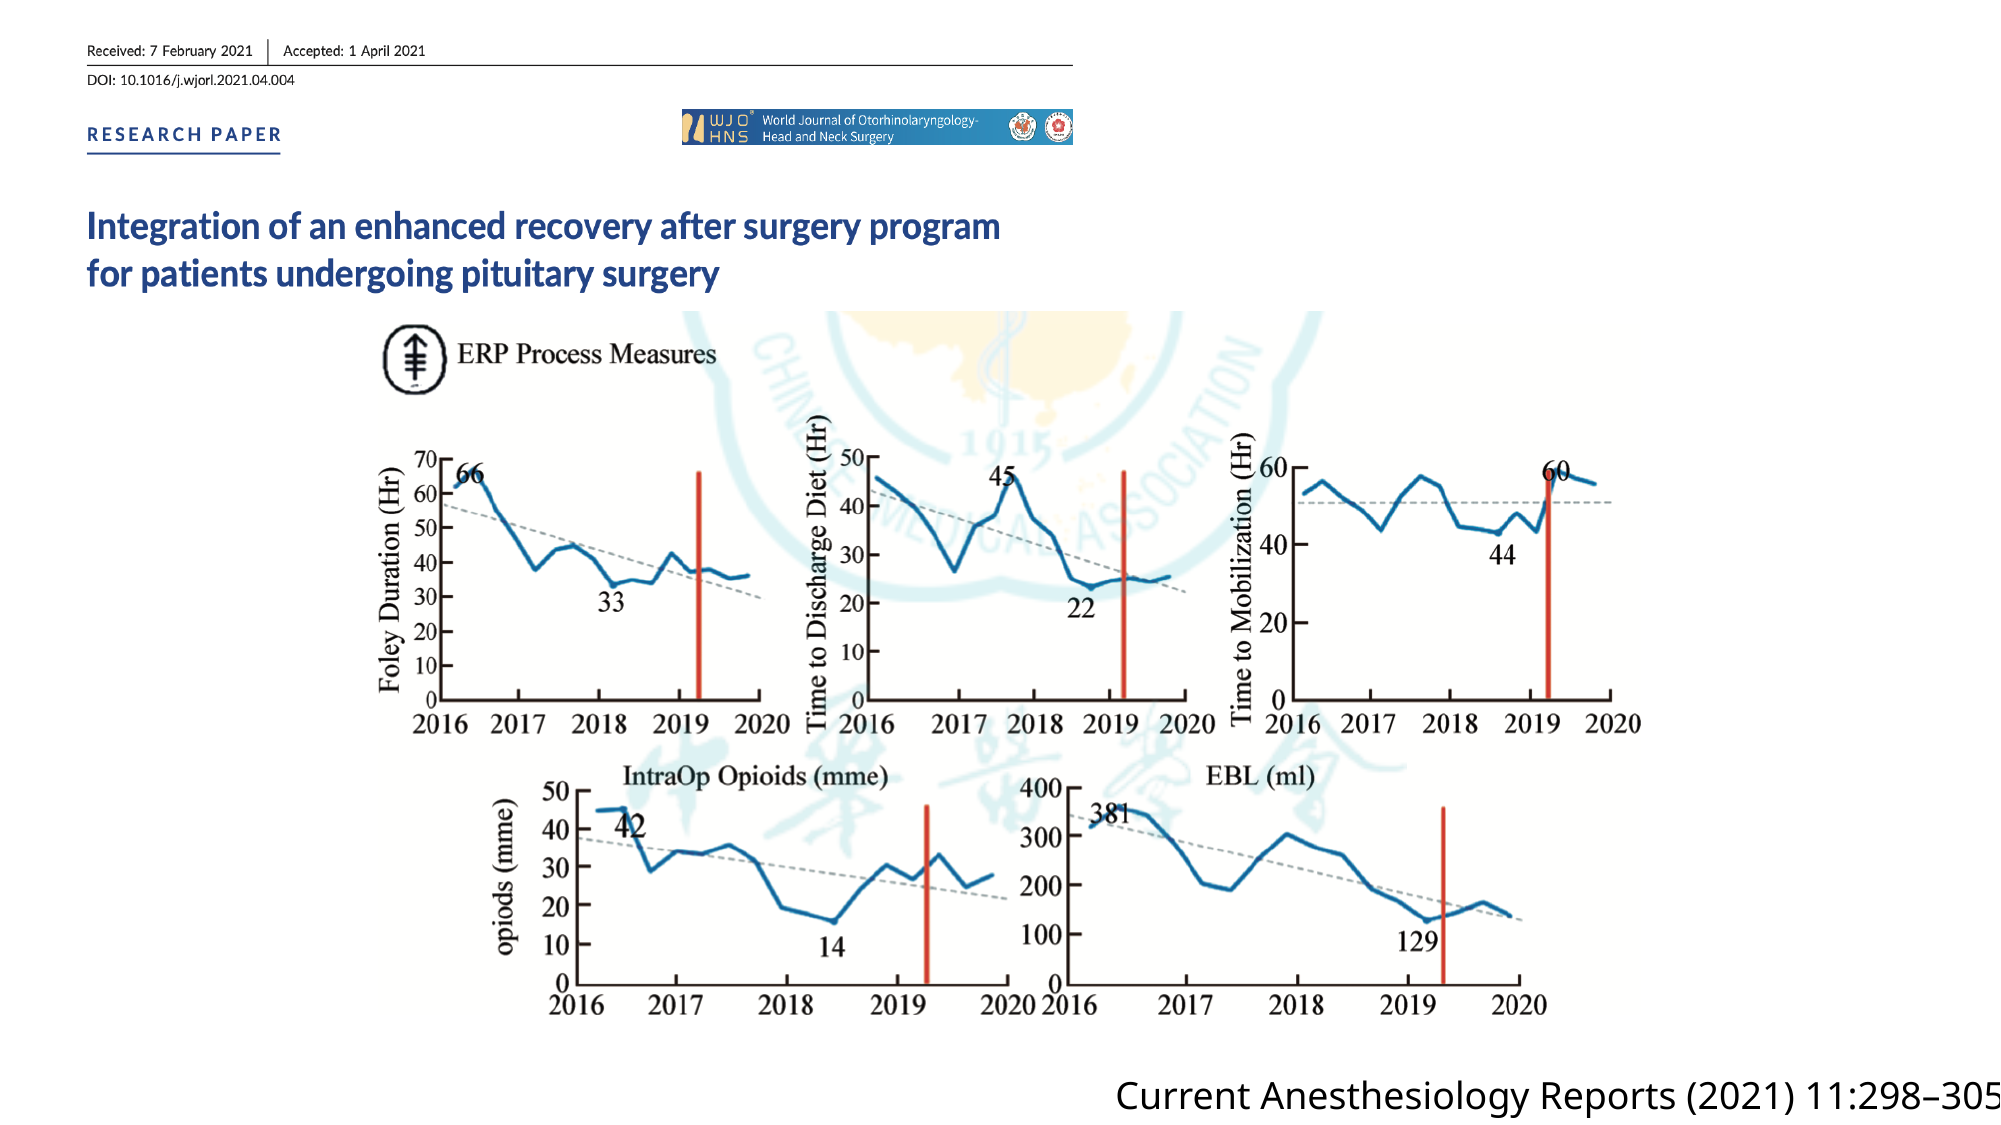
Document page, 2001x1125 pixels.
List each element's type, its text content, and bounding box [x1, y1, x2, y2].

picture [302, 311, 1698, 1052]
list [42, 27, 1101, 312]
text_box Current Anesthesiology Reports (2021) 11:298–305 [1100, 1064, 2000, 1125]
